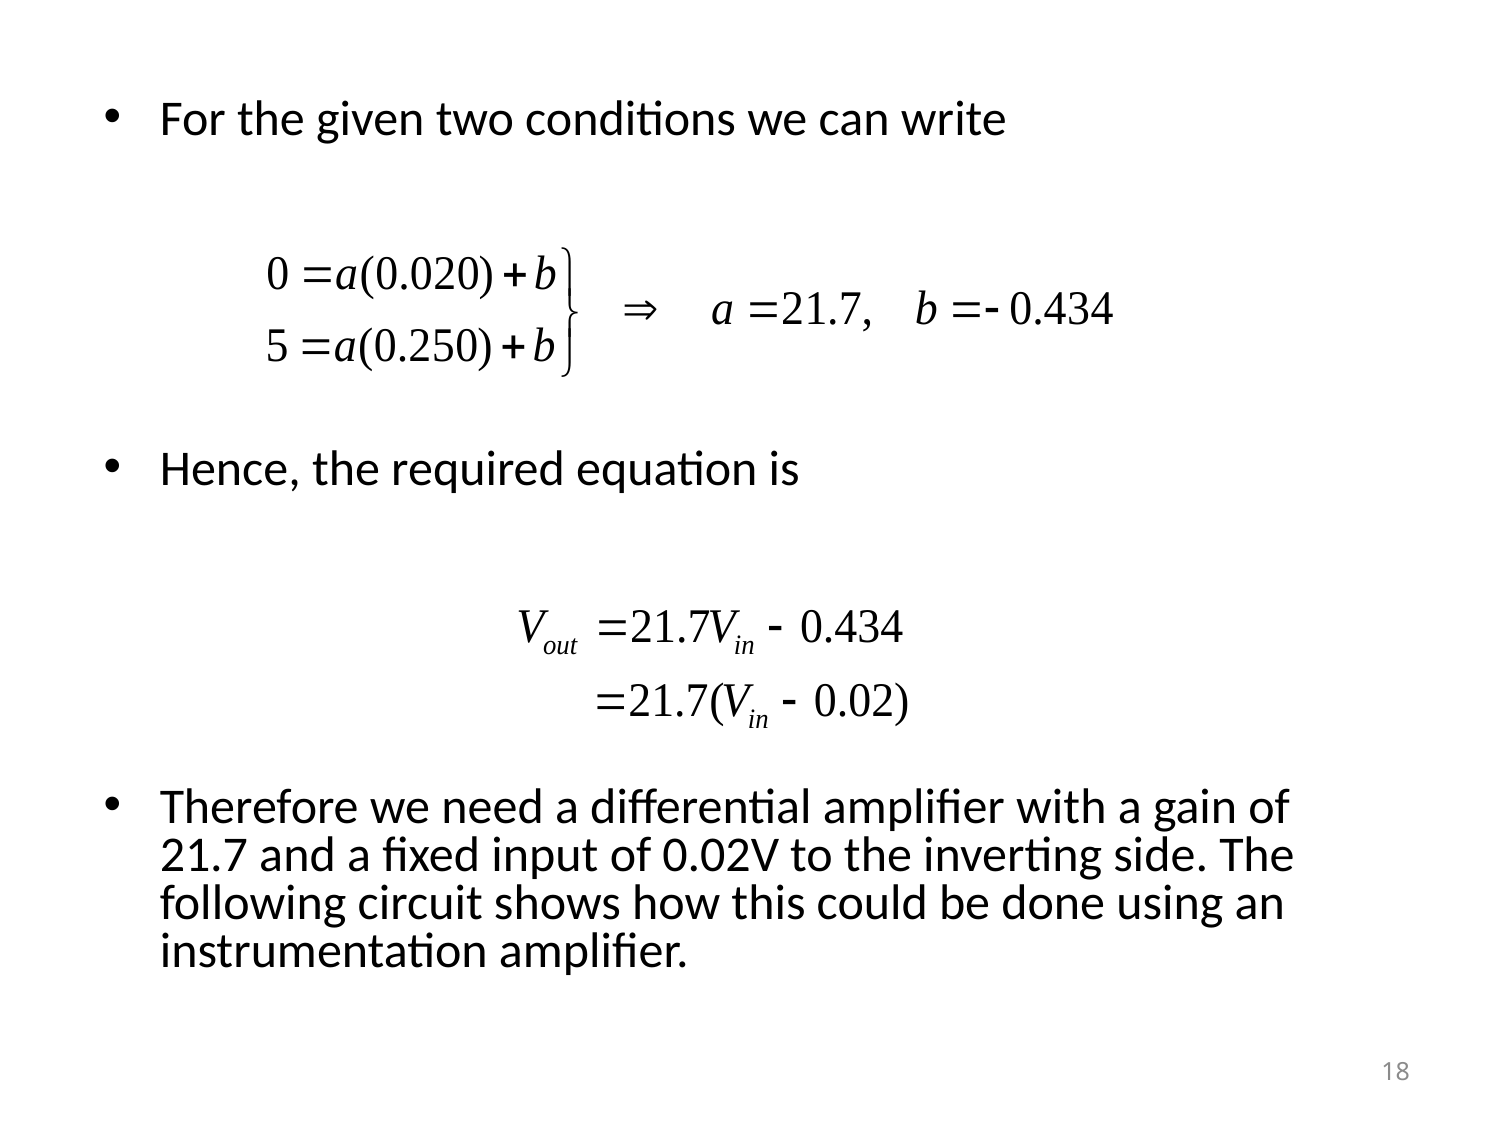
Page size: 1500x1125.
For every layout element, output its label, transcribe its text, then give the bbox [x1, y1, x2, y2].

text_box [259, 239, 1121, 386]
list For the given two conditions we can write Hence, the required equation is Therefore we need a differential amplifier with a gain of 21.7 and a fixed input of 0.02V to the inverting side. The following circuit shows how this could be done using an instrumentation amplifier. [88, 78, 1388, 1106]
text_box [513, 594, 920, 740]
slide_number 18 [1074, 1042, 1425, 1103]
